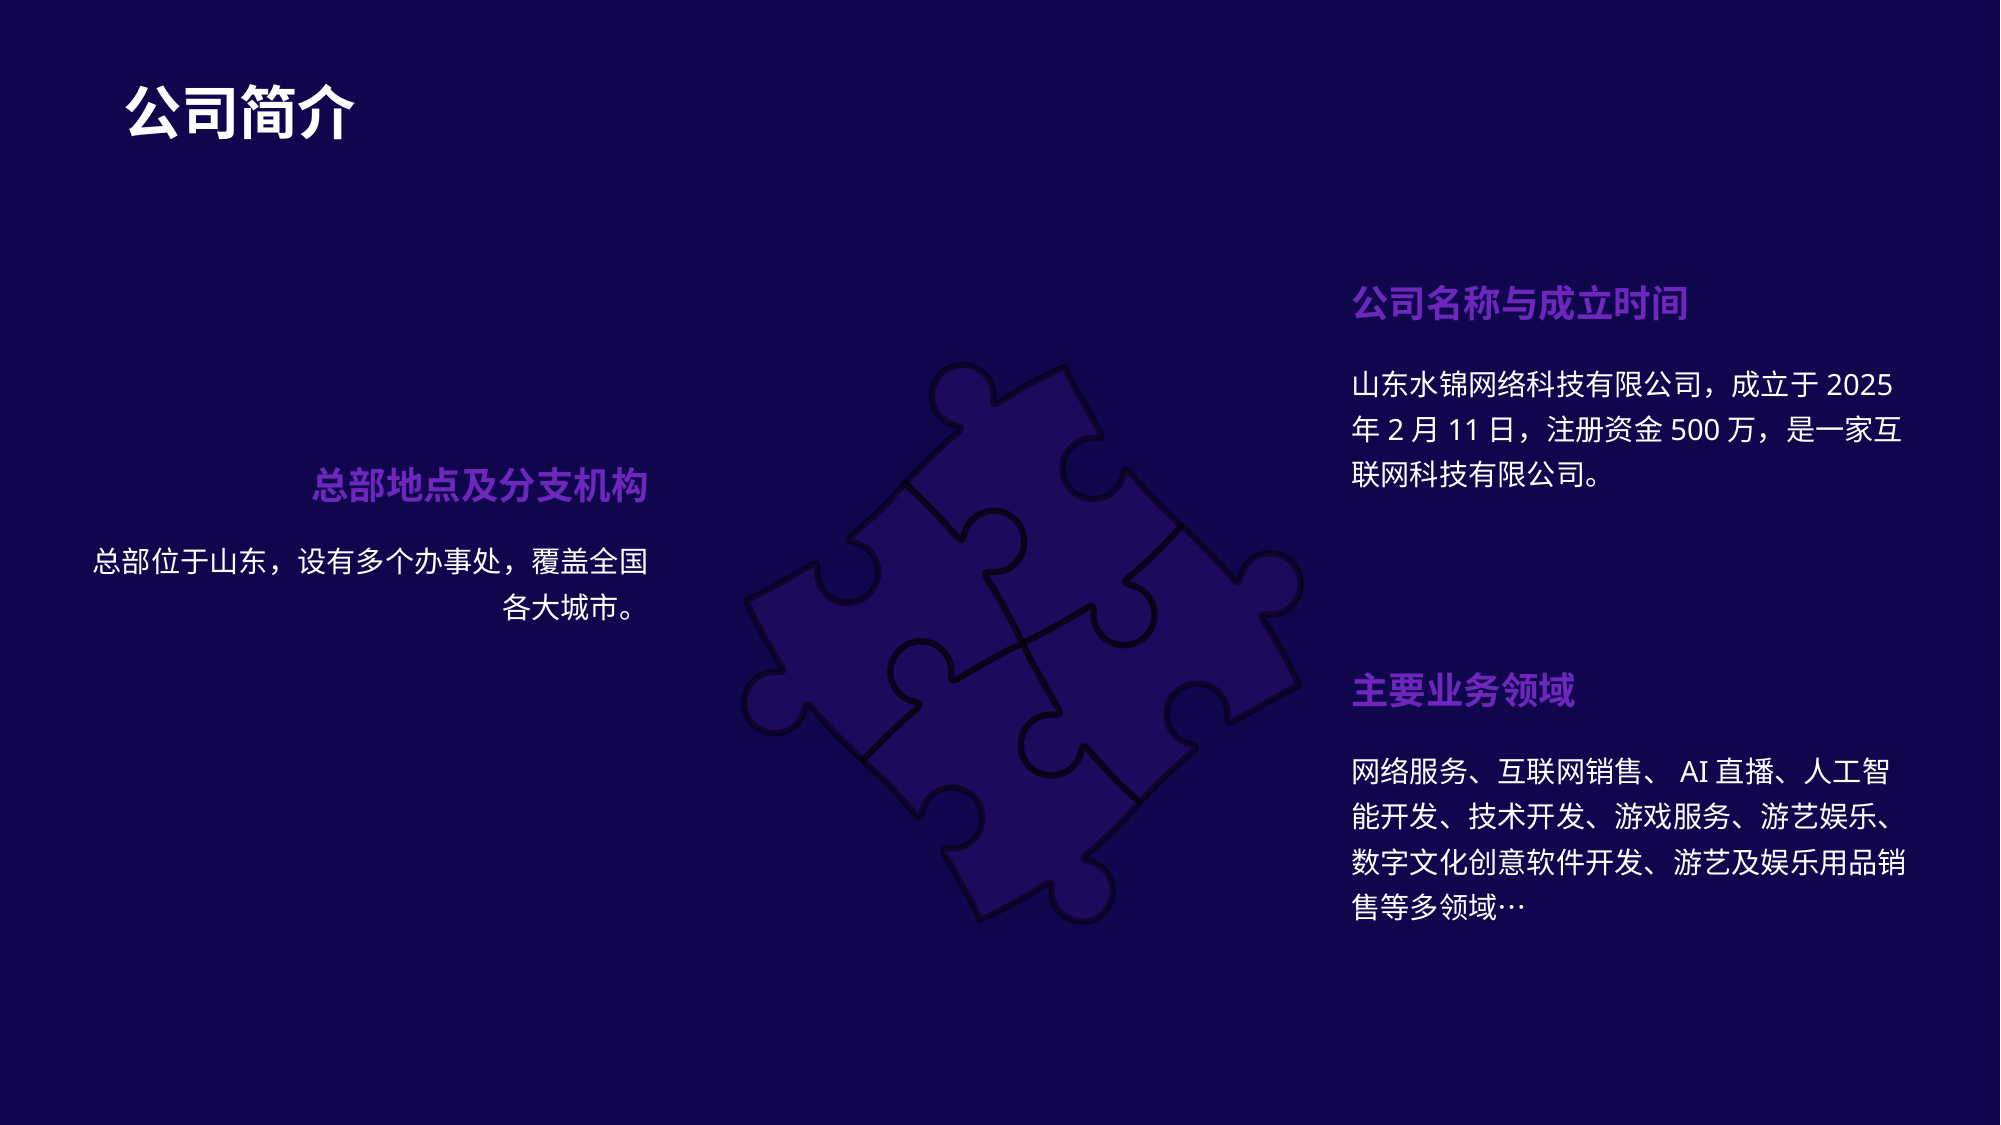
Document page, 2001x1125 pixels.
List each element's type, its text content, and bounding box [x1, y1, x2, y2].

text_box 公司简介 [108, 68, 1859, 154]
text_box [72, 272, 1928, 1066]
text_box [715, 336, 1329, 950]
